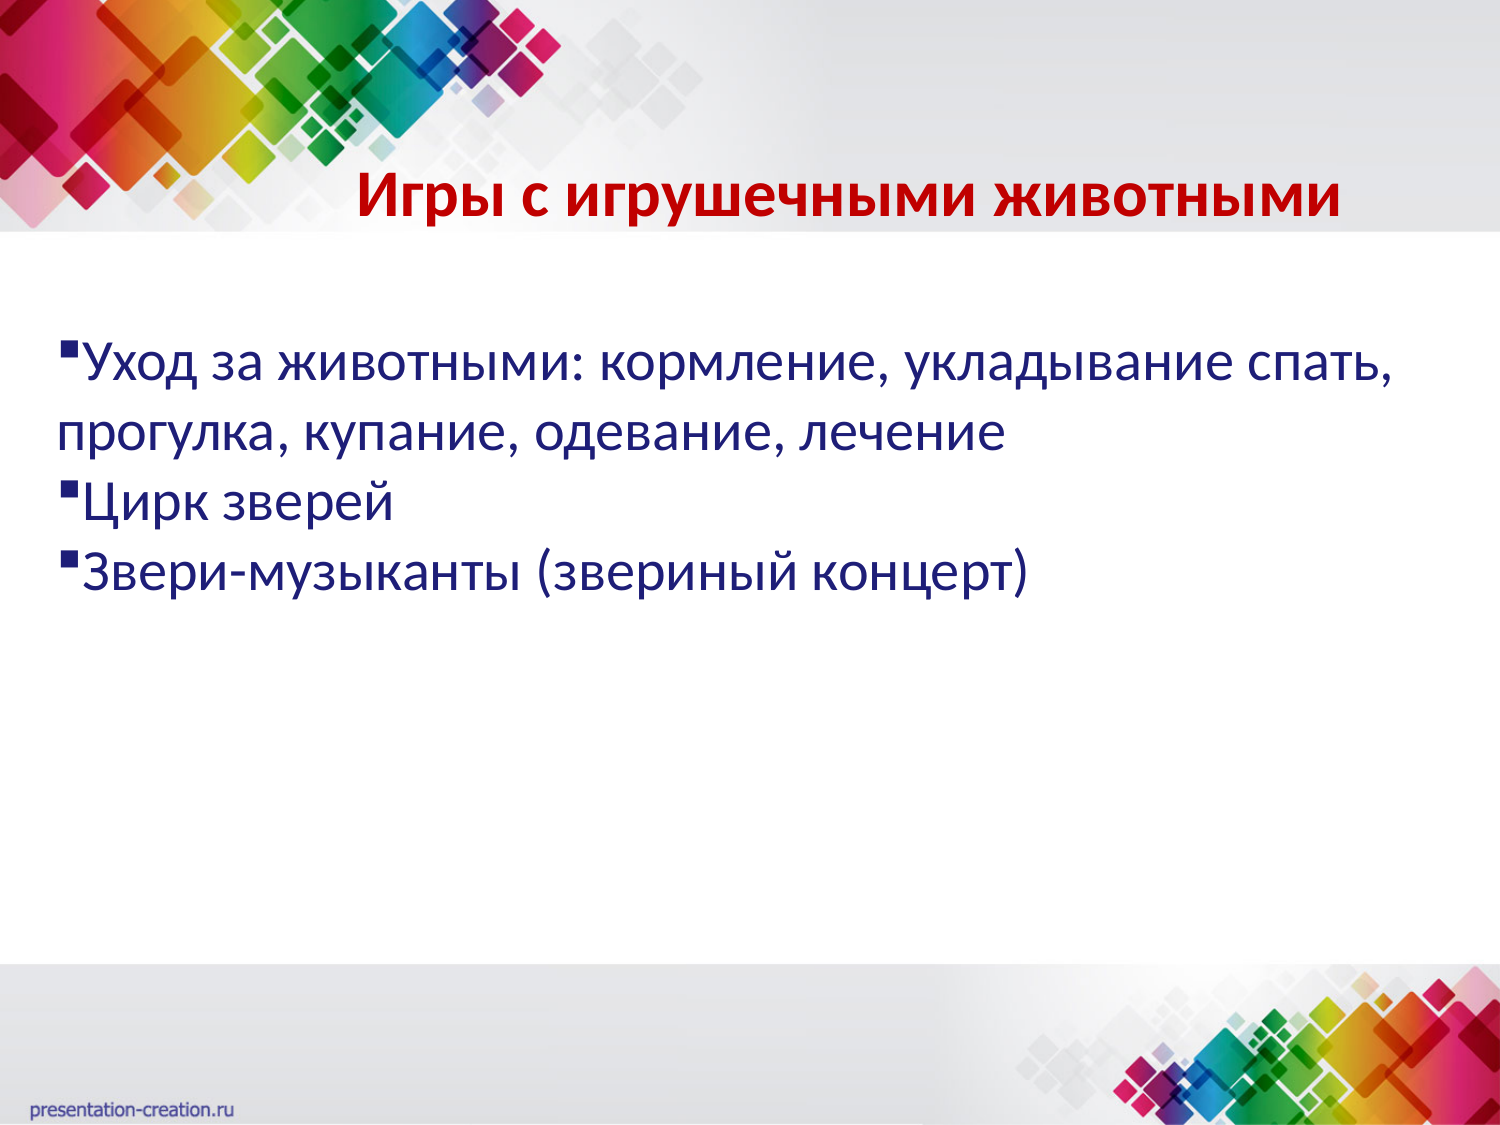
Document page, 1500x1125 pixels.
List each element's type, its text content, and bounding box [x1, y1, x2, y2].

picture [0, 0, 1500, 1125]
title Игры с игрушечными животными [200, 113, 1500, 267]
text_box Уход за животными: кормление, укладывание спать, прогулка, купание, одевание, лечение Цирк зверей Звери-музыканты (звериный концерт) [41, 314, 1500, 820]
